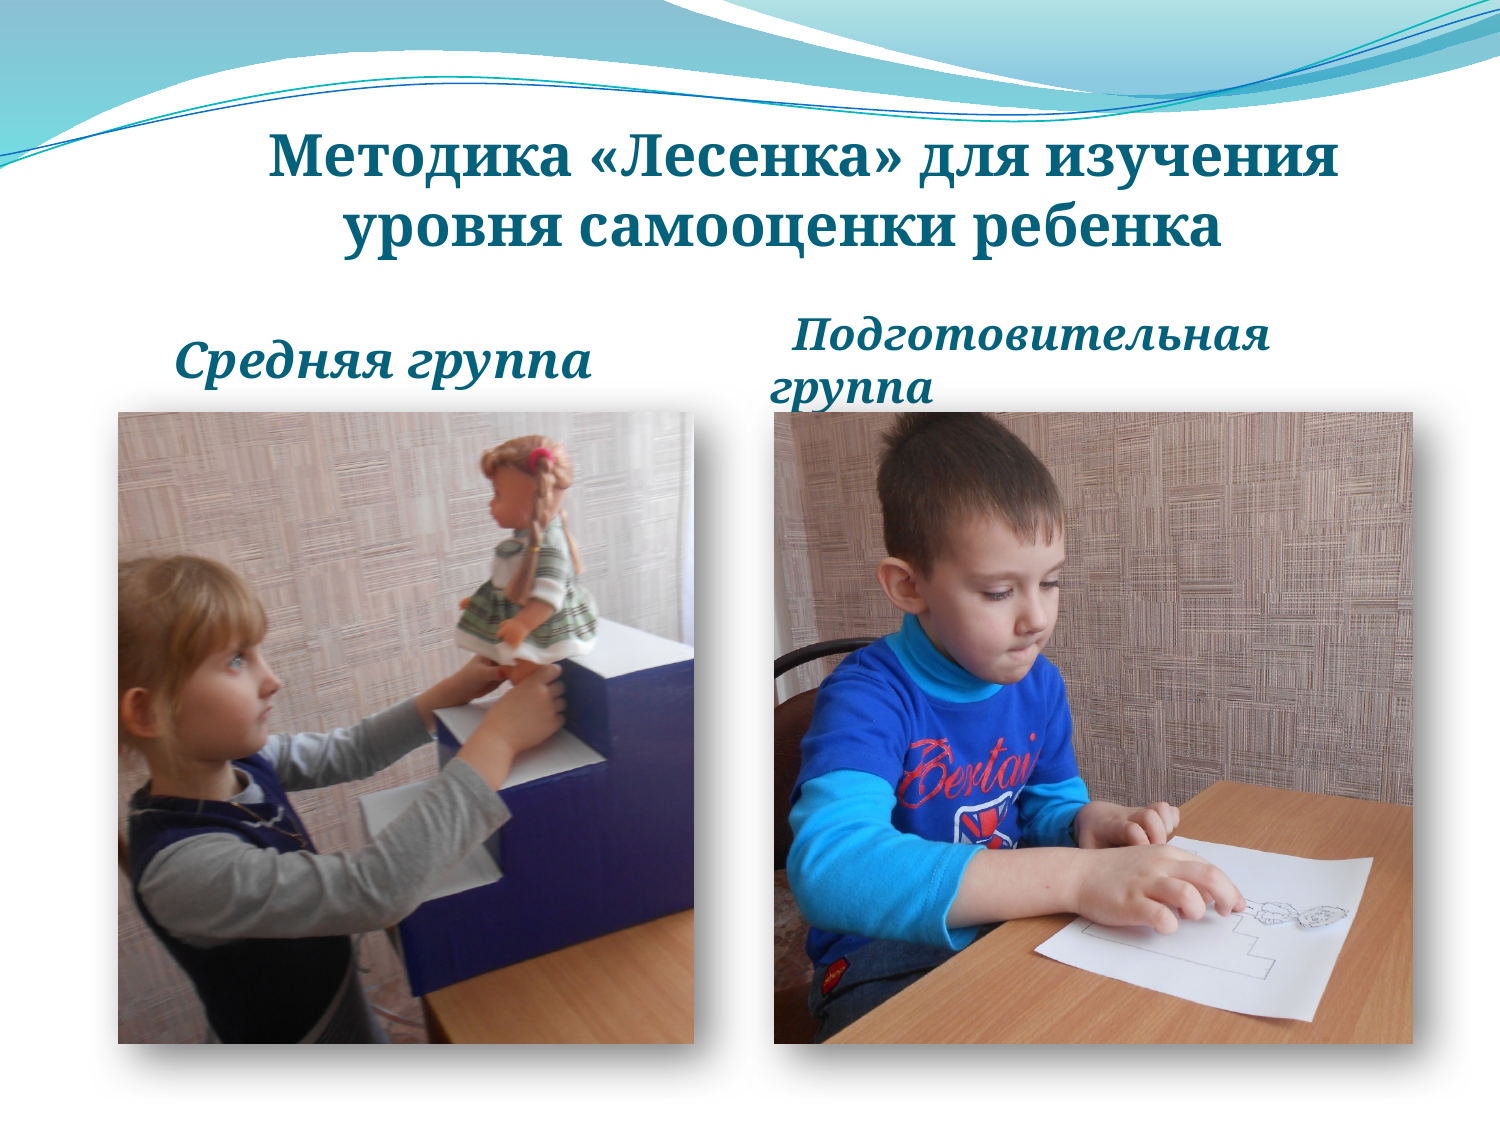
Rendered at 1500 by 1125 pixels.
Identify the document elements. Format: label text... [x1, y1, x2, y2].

list Подготовительная группа [761, 305, 1425, 413]
title Методика «Лесенка» для изучения уровня самооценки ребенка [70, 70, 1421, 258]
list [773, 412, 1414, 1044]
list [118, 412, 695, 1044]
list Средняя группа [75, 304, 738, 413]
